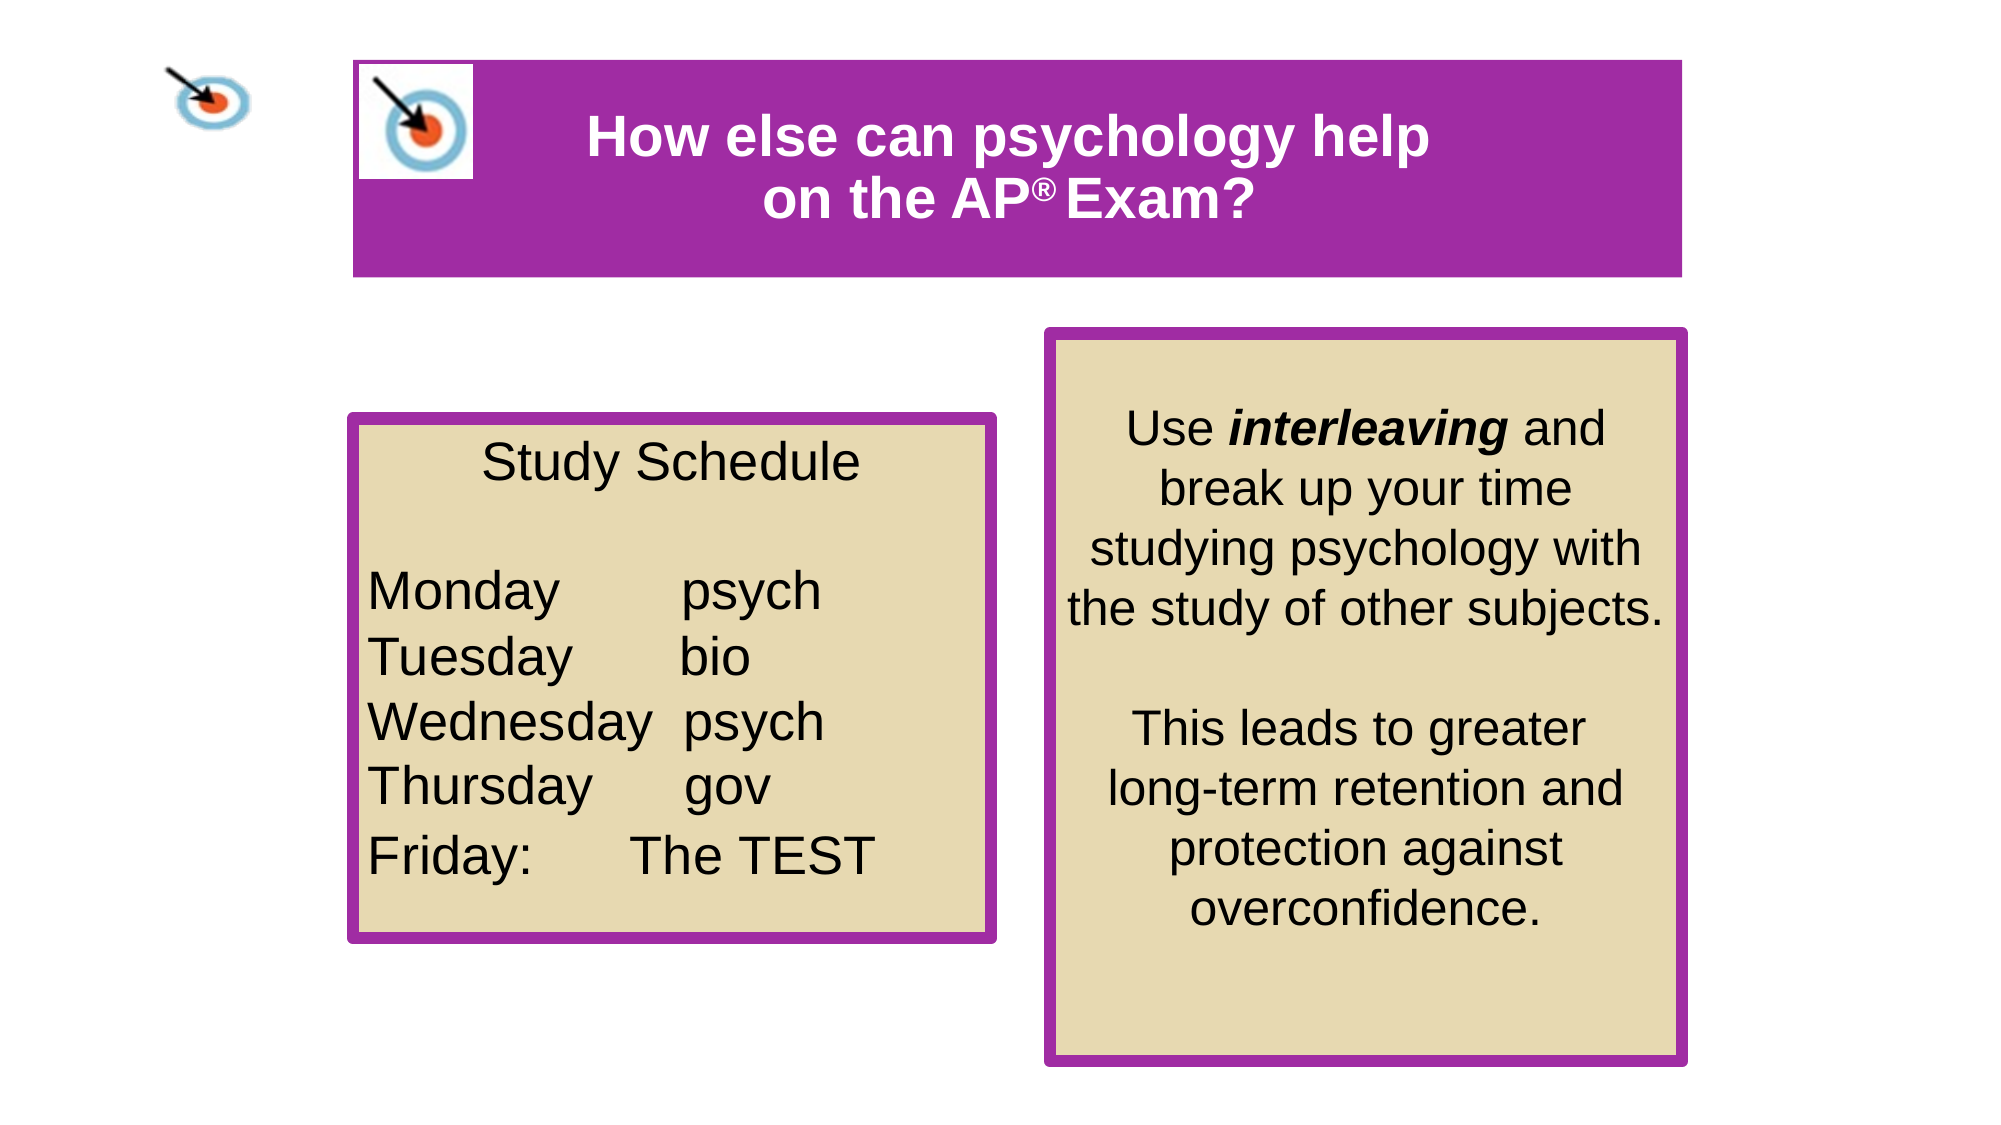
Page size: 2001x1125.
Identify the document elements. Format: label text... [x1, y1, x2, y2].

list Use interleaving and break up your time studying psychology with the study of other subjects. This leads to greater long-term retention and protection against overconfidence. [1050, 333, 1683, 1062]
picture [110, 36, 300, 241]
text_box Study Schedule Monday psych Tuesday bio Wednesday psych Thursday gov Friday: The TEST [353, 418, 991, 939]
title How else can psychology help on the AP® Exam? [353, 59, 1683, 278]
picture [359, 64, 473, 179]
